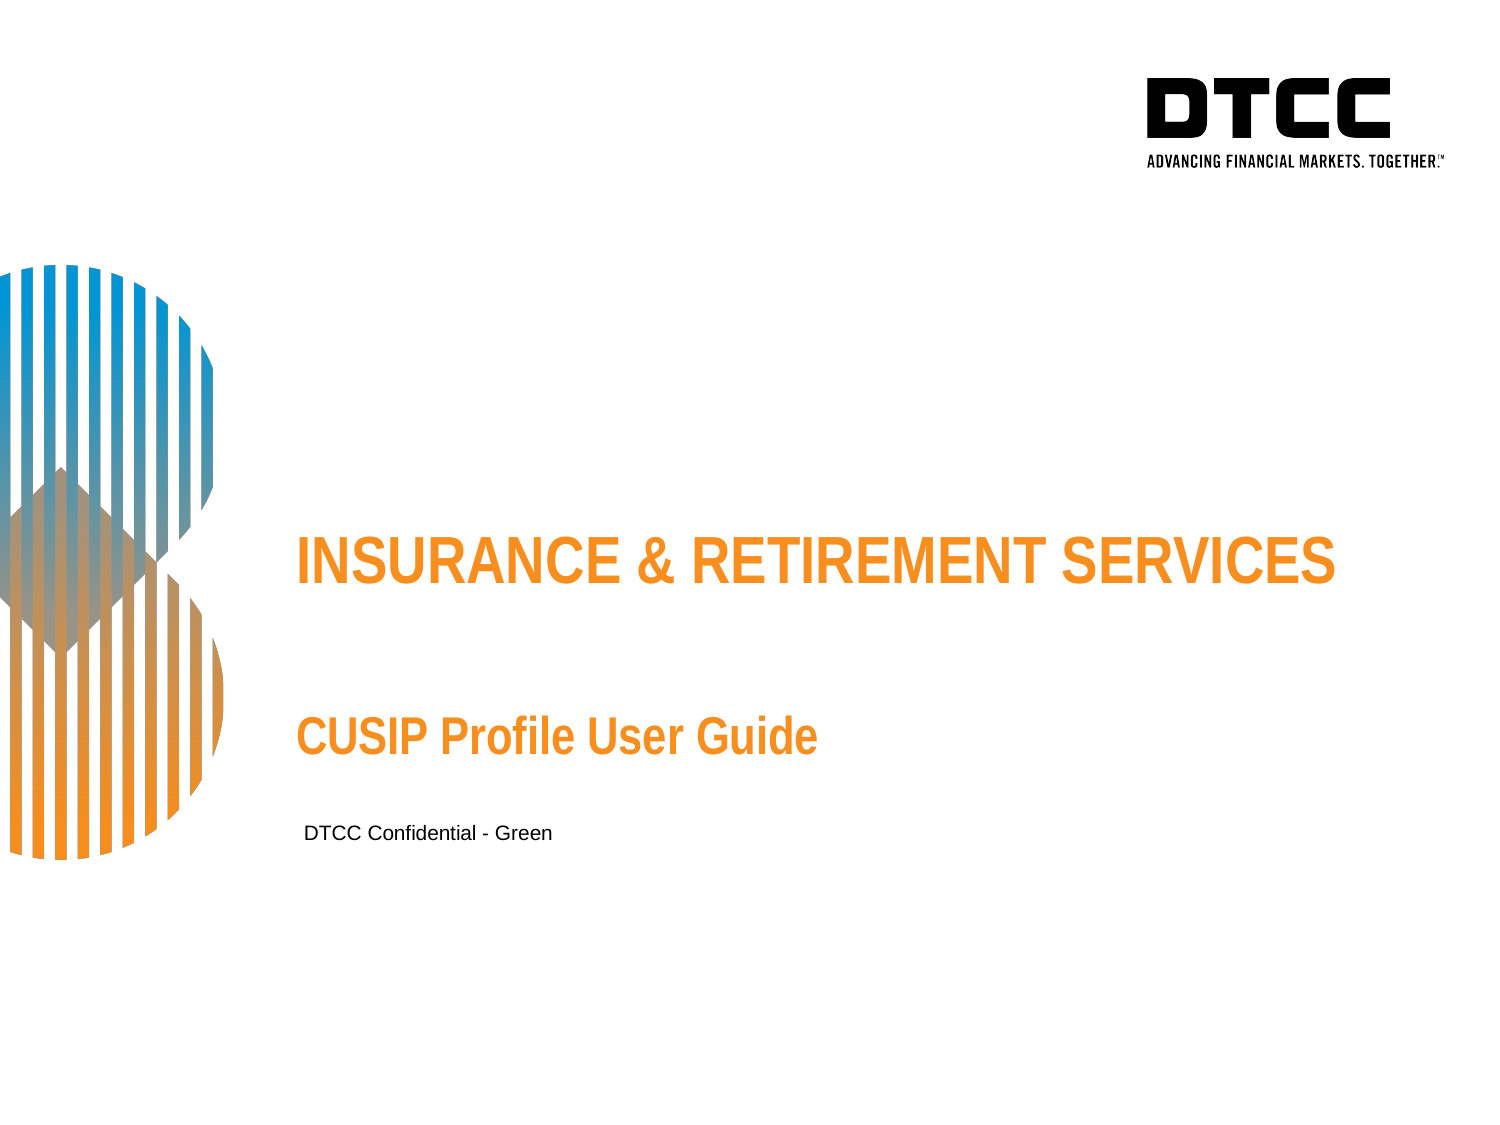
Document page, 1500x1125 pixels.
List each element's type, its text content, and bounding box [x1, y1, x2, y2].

text_box DTCC Confidential - Green [289, 812, 568, 853]
picture [1147, 78, 1444, 168]
picture [0, 265, 224, 860]
list CUSIP Profile User Guide [251, 687, 1356, 773]
title Insurance & Retirement Services [251, 426, 1356, 687]
